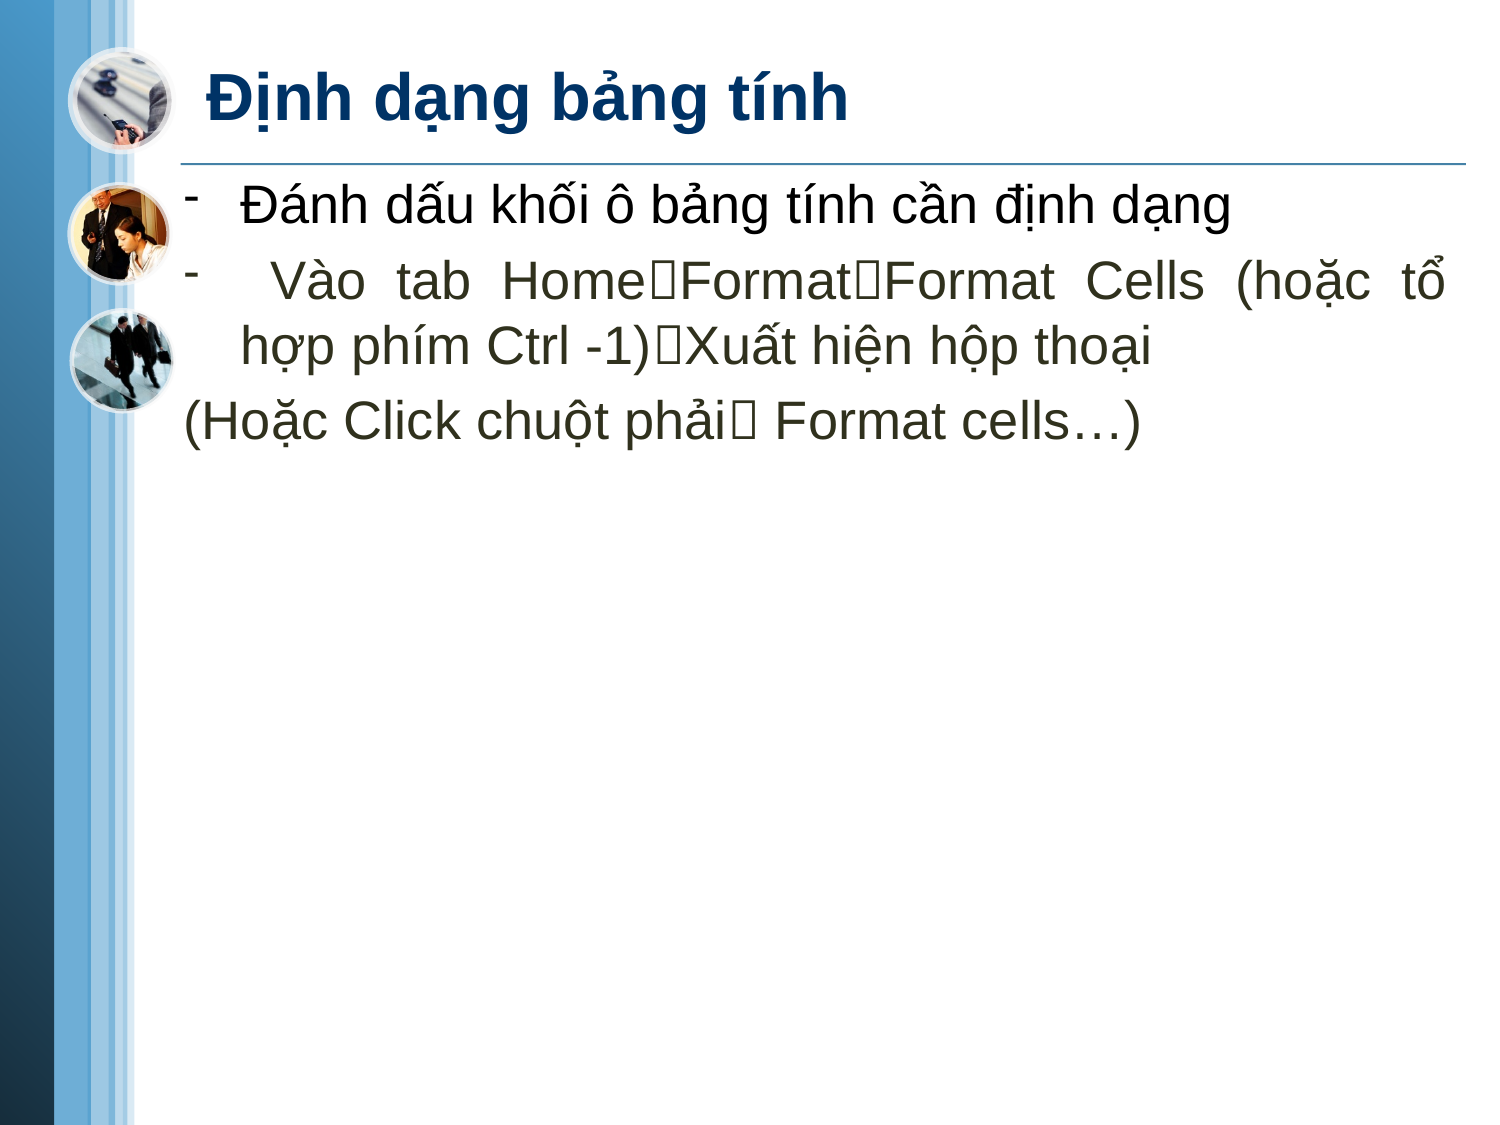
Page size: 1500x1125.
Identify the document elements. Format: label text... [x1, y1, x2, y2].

picture [75, 313, 169, 408]
title Định dạng bảng tính [173, 10, 1479, 177]
picture [78, 57, 166, 144]
picture [74, 189, 166, 279]
list Đánh dấu khối ô bảng tính cần định dạng Vào tab HomeFormatFormat Cells (hoặc tổ hợp phím Ctrl -1)Xuất hiện hộp thoại (Hoặc Click chuột phải Format cells…) [169, 161, 1463, 1042]
